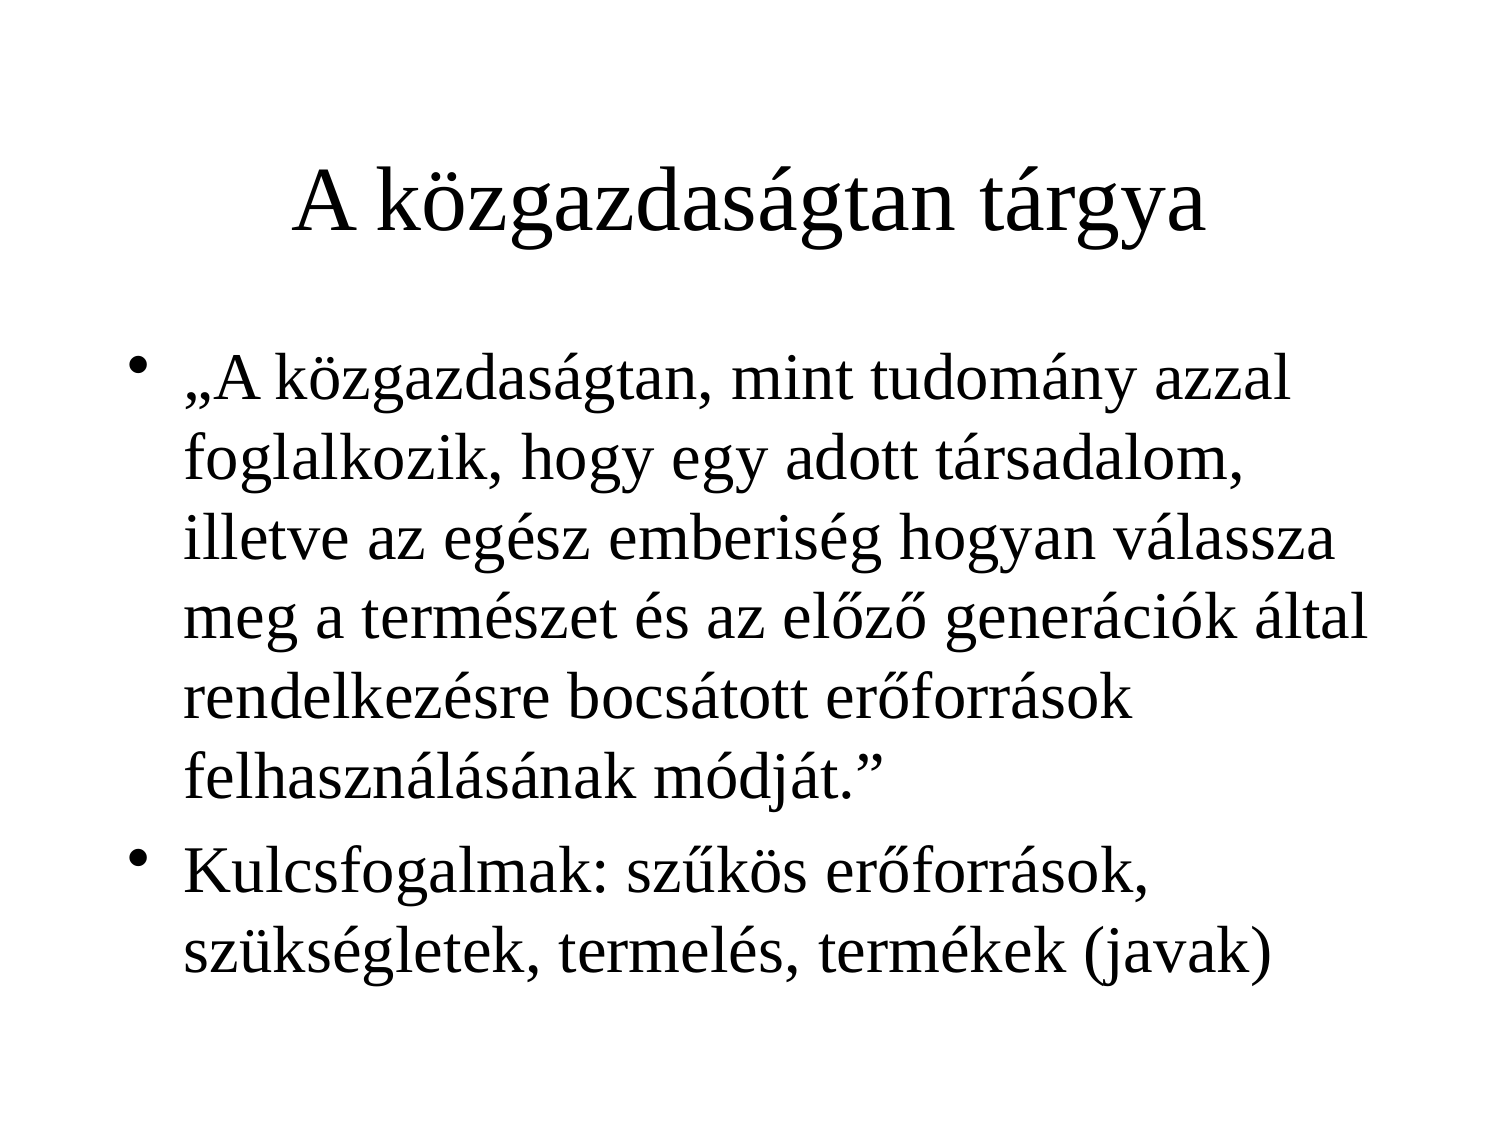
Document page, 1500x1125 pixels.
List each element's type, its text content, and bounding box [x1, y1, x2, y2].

title A közgazdaságtan tárgya [112, 99, 1388, 288]
list „A közgazdaságtan, mint tudomány azzal foglalkozik, hogy egy adott társadalom, illetve az egész emberiség hogyan válassza meg a természet és az előző generációk által rendelkezésre bocsátott erőforrások felhasználásának módját.” Kulcsfogalmak: szűkös erőforrások, szükségletek, termelés, termékek (javak) [112, 324, 1388, 1001]
